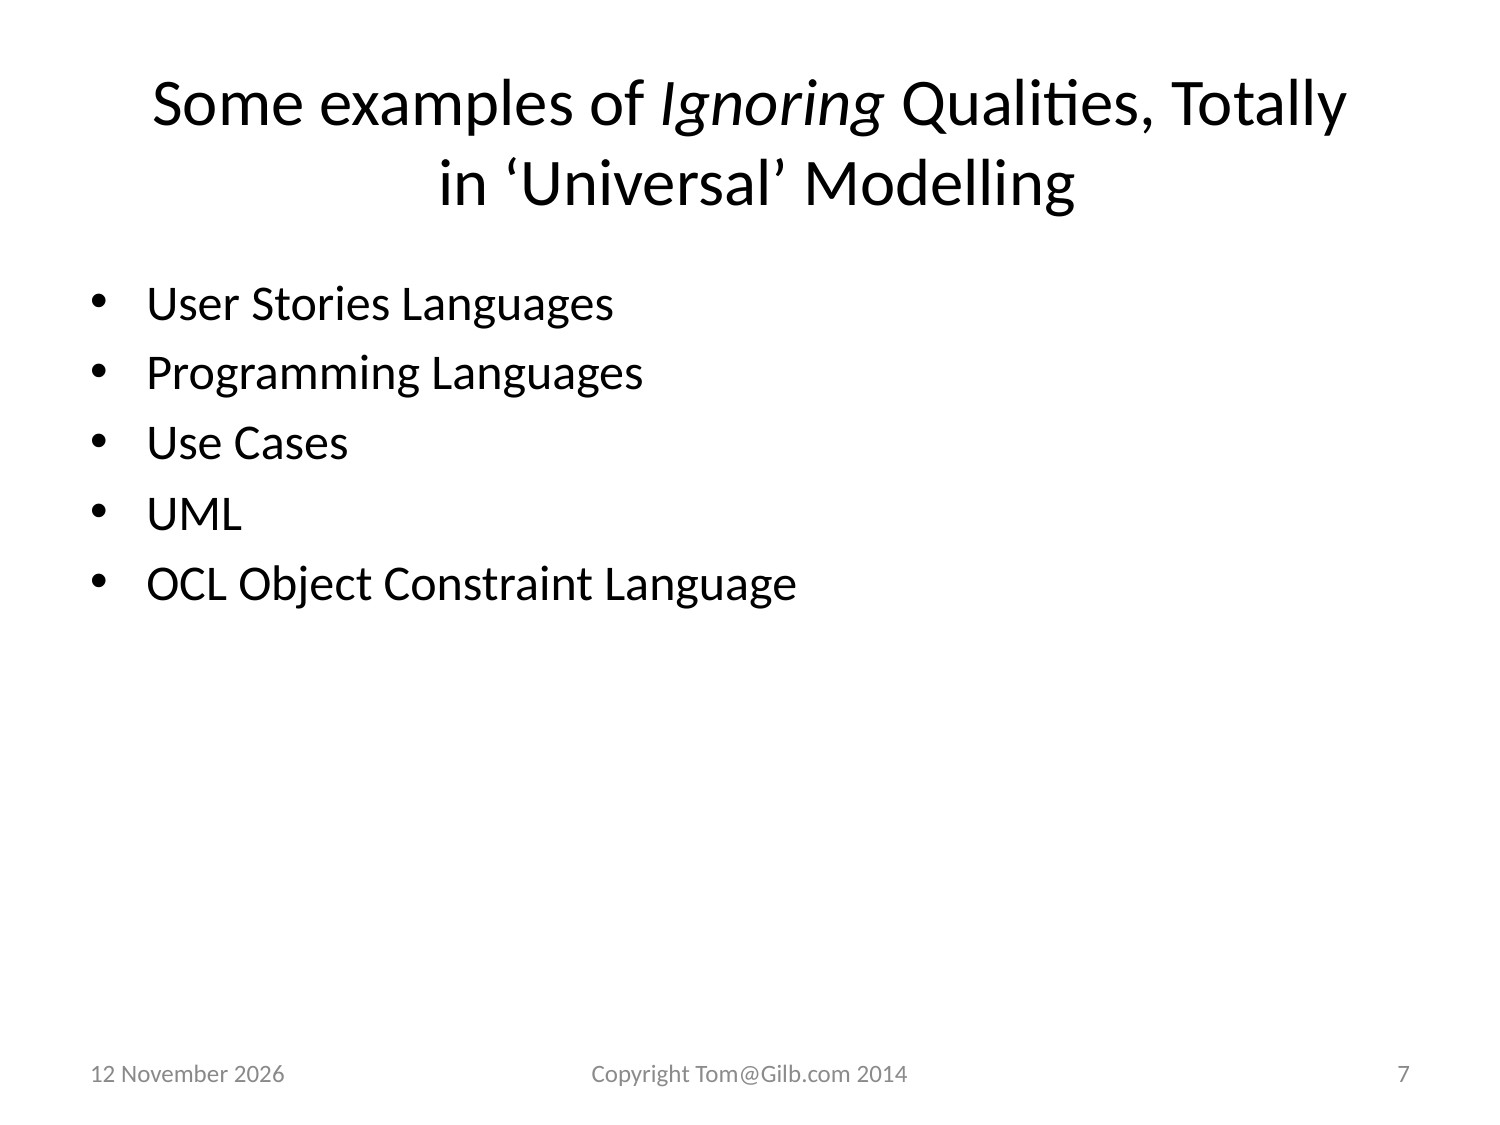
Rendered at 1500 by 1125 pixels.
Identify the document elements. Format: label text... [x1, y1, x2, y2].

title Some examples of Ignoring Qualities, Totally in ‘Universal’ Modelling [75, 45, 1425, 233]
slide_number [75, 1042, 425, 1103]
slide_number 7 [1074, 1042, 1425, 1103]
list User Stories Languages Programming Languages Use Cases UML OCL Object Constraint Language [75, 262, 1425, 1005]
footer Copyright Tom@Gilb.com 2014 [512, 1042, 988, 1103]
